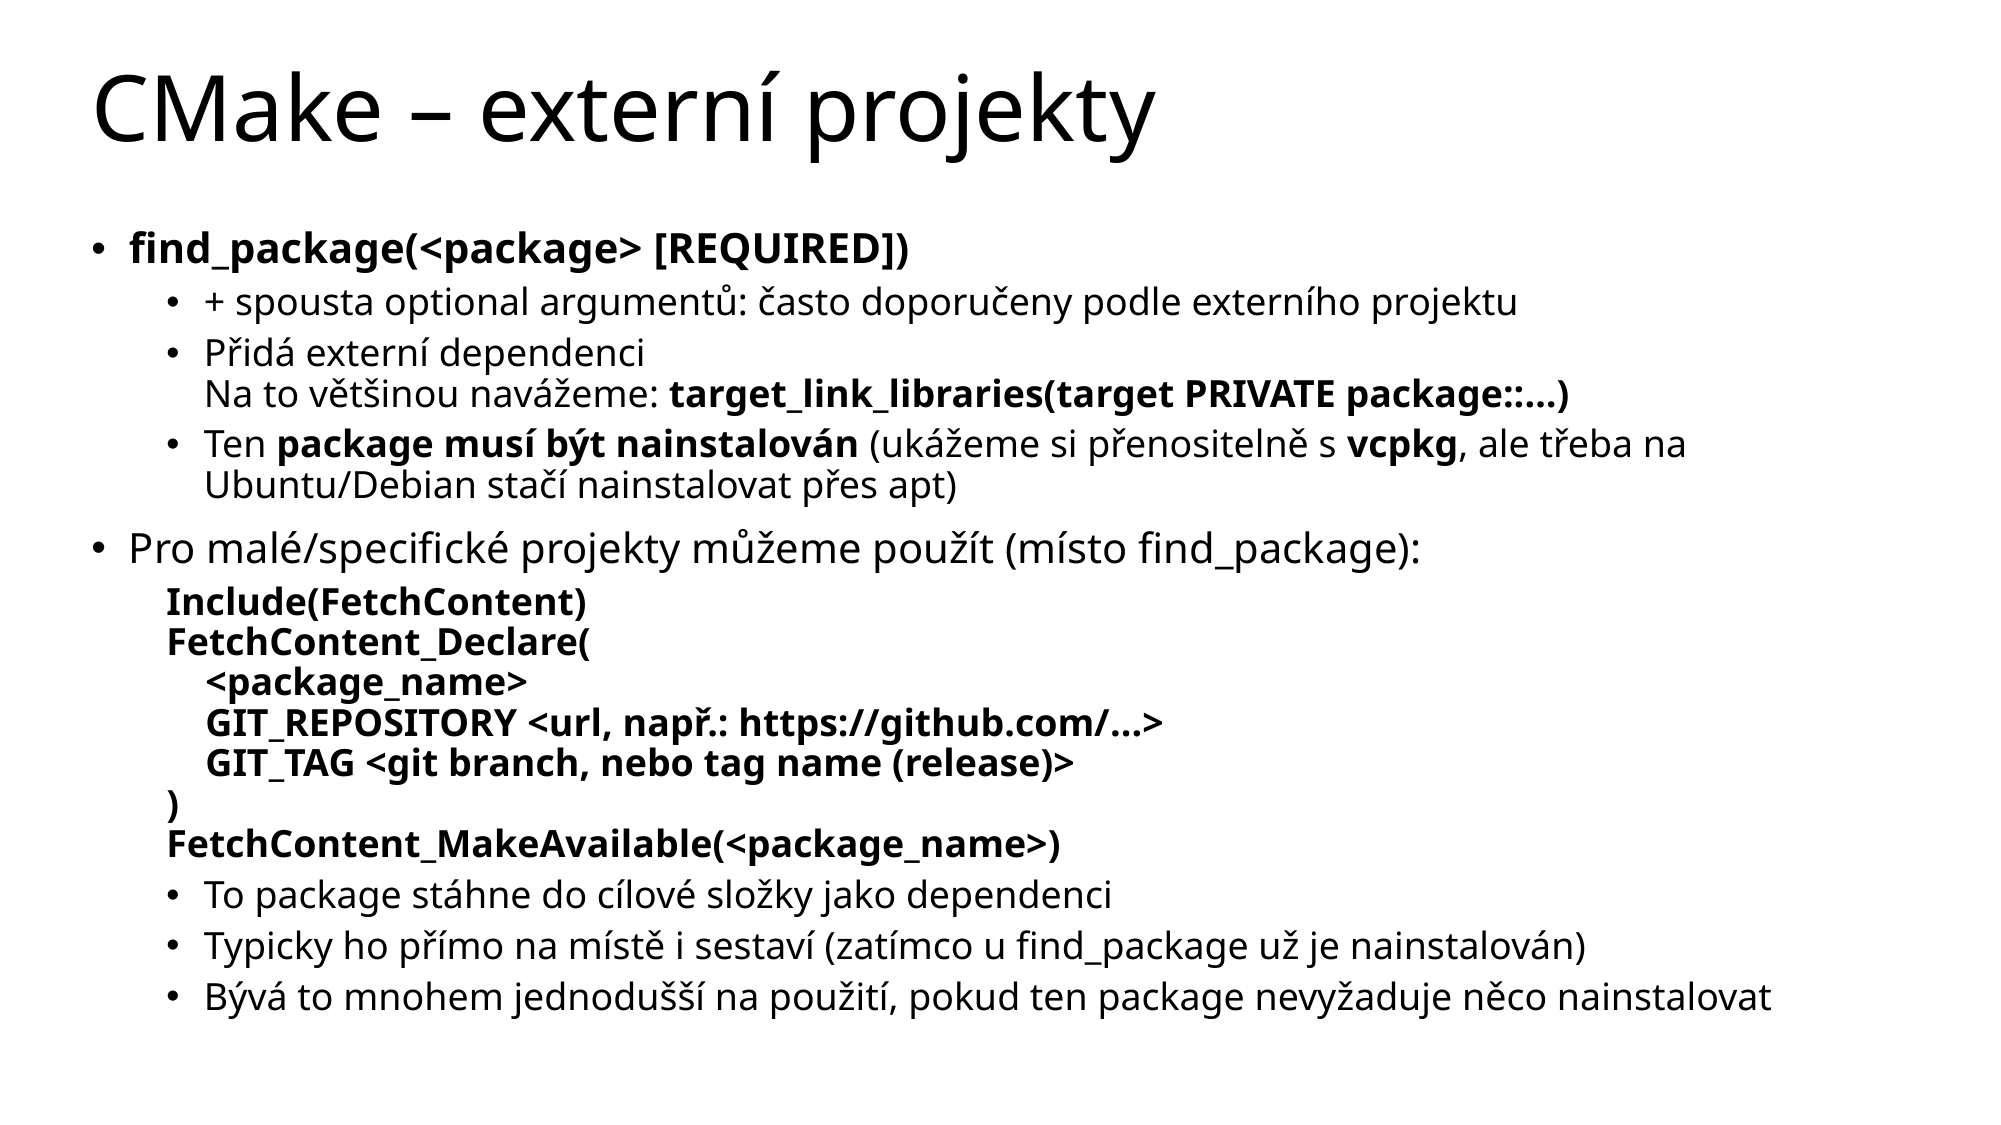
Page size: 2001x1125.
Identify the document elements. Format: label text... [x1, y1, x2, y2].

title CMake – externí projekty [76, 3, 1924, 220]
list find_package(<package> [REQUIRED]) + spousta optional argumentů: často doporučeny podle externího projektu Přidá externí dependenci Na to většinou navážeme: target_link_libraries(target PRIVATE package::…) Ten package musí být nainstalován (ukážeme si přenositelně s vcpkg, ale třeba na Ubuntu/Debian stačí nainstalovat přes apt) Pro malé/specifické projekty můžeme použít (místo find_package): Include(FetchContent) FetchContent_Declare( <package_name> GIT_REPOSITORY <url, např.: https://github.com/...> GIT_TAG <git branch, nebo tag name (release)> ) FetchContent_MakeAvailable(<package_name>) To package stáhne do cílové složky jako dependenci Typicky ho přímo na místě i sestaví (zatímco u find_package už je nainstalován) Bývá to mnohem jednodušší na použití, pokud ten package nevyžaduje něco nainstalovat [76, 220, 1924, 1014]
